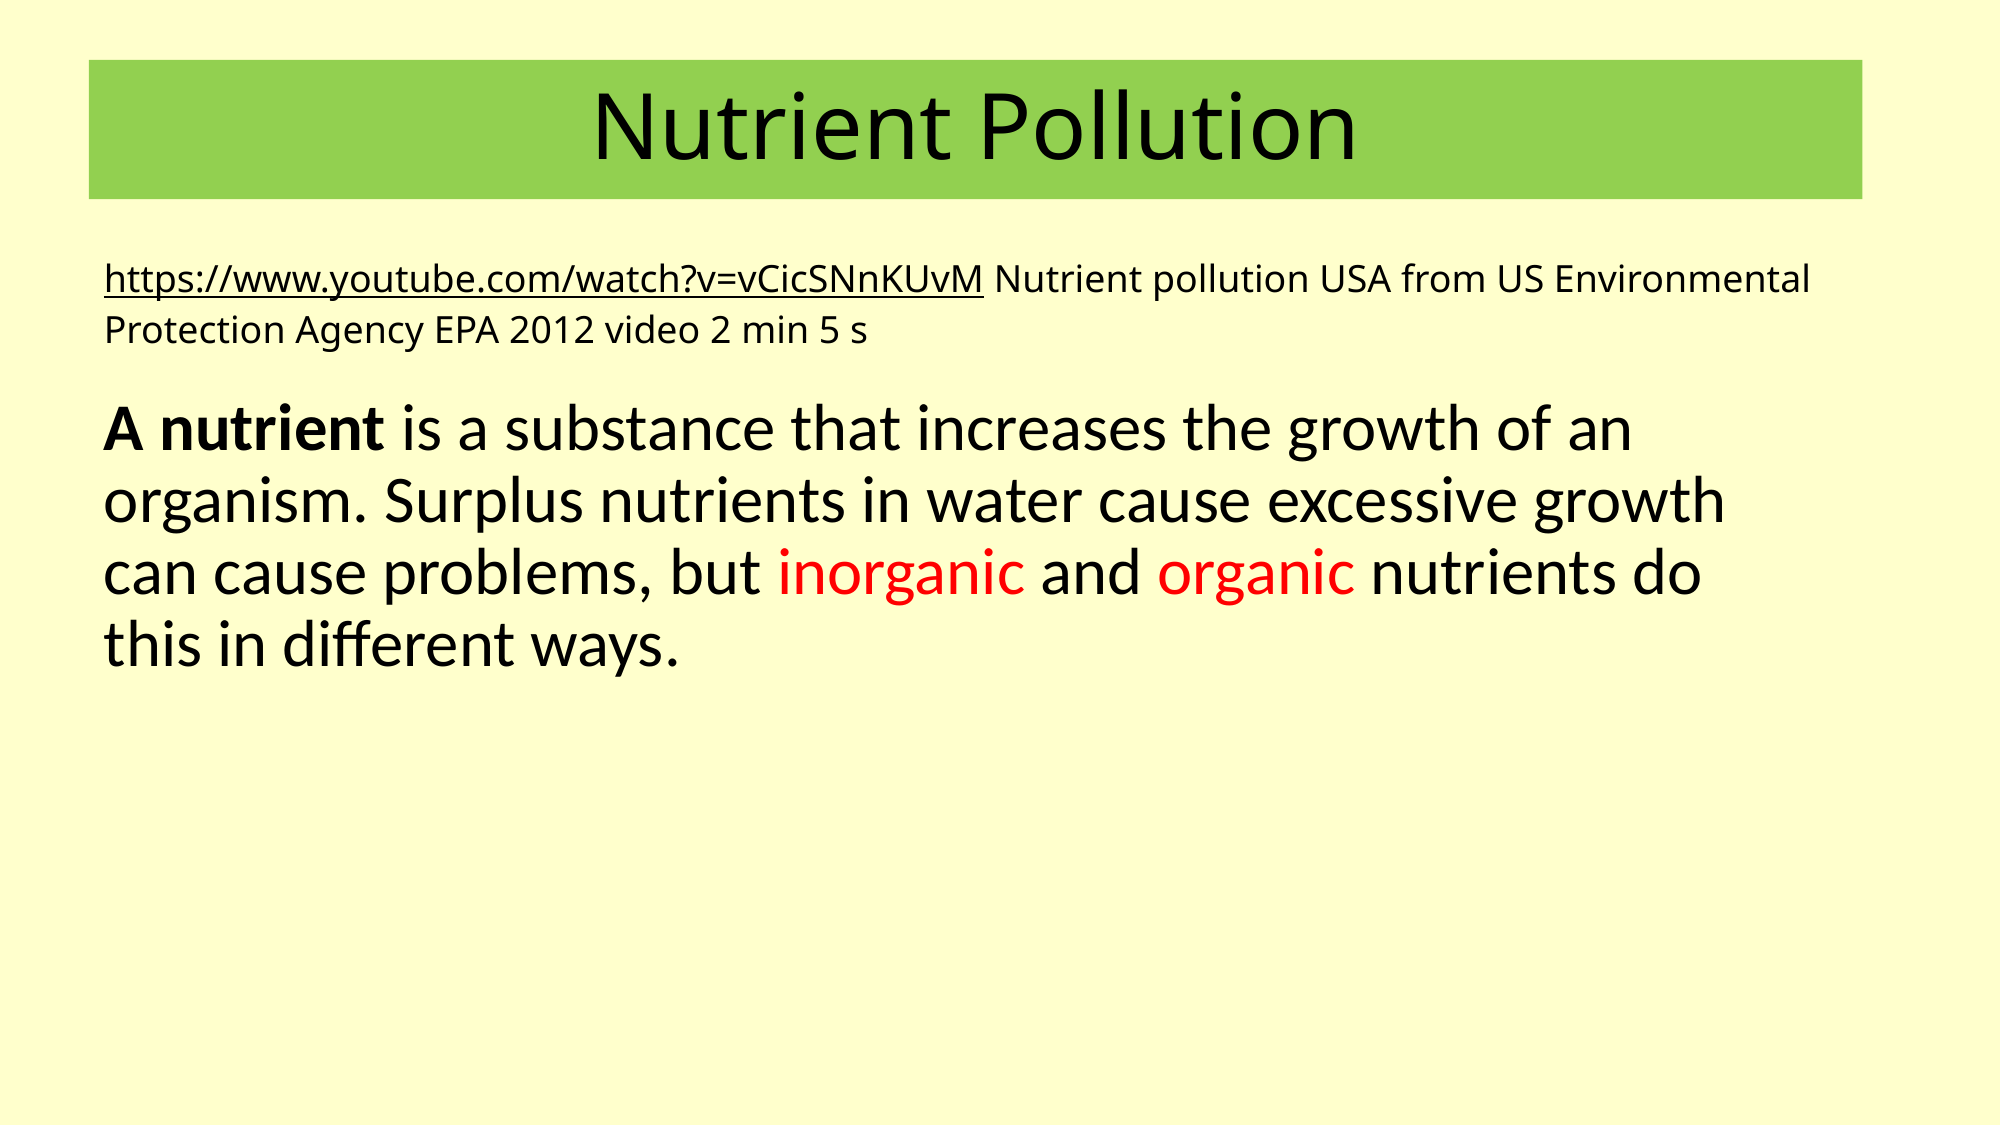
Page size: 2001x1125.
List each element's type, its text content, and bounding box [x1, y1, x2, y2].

title Nutrient Pollution [88, 59, 1863, 200]
list A nutrient is a substance that increases the growth of an organism. Surplus nutrients in water cause excessive growth can cause problems, but inorganic and organic nutrients do this in different ways. [88, 385, 1814, 1100]
text_box https://www.youtube.com/watch?v=vCicSNnKUvM Nutrient pollution USA from US Environmental Protection Agency EPA 2012 video 2 min 5 s [88, 247, 1863, 359]
